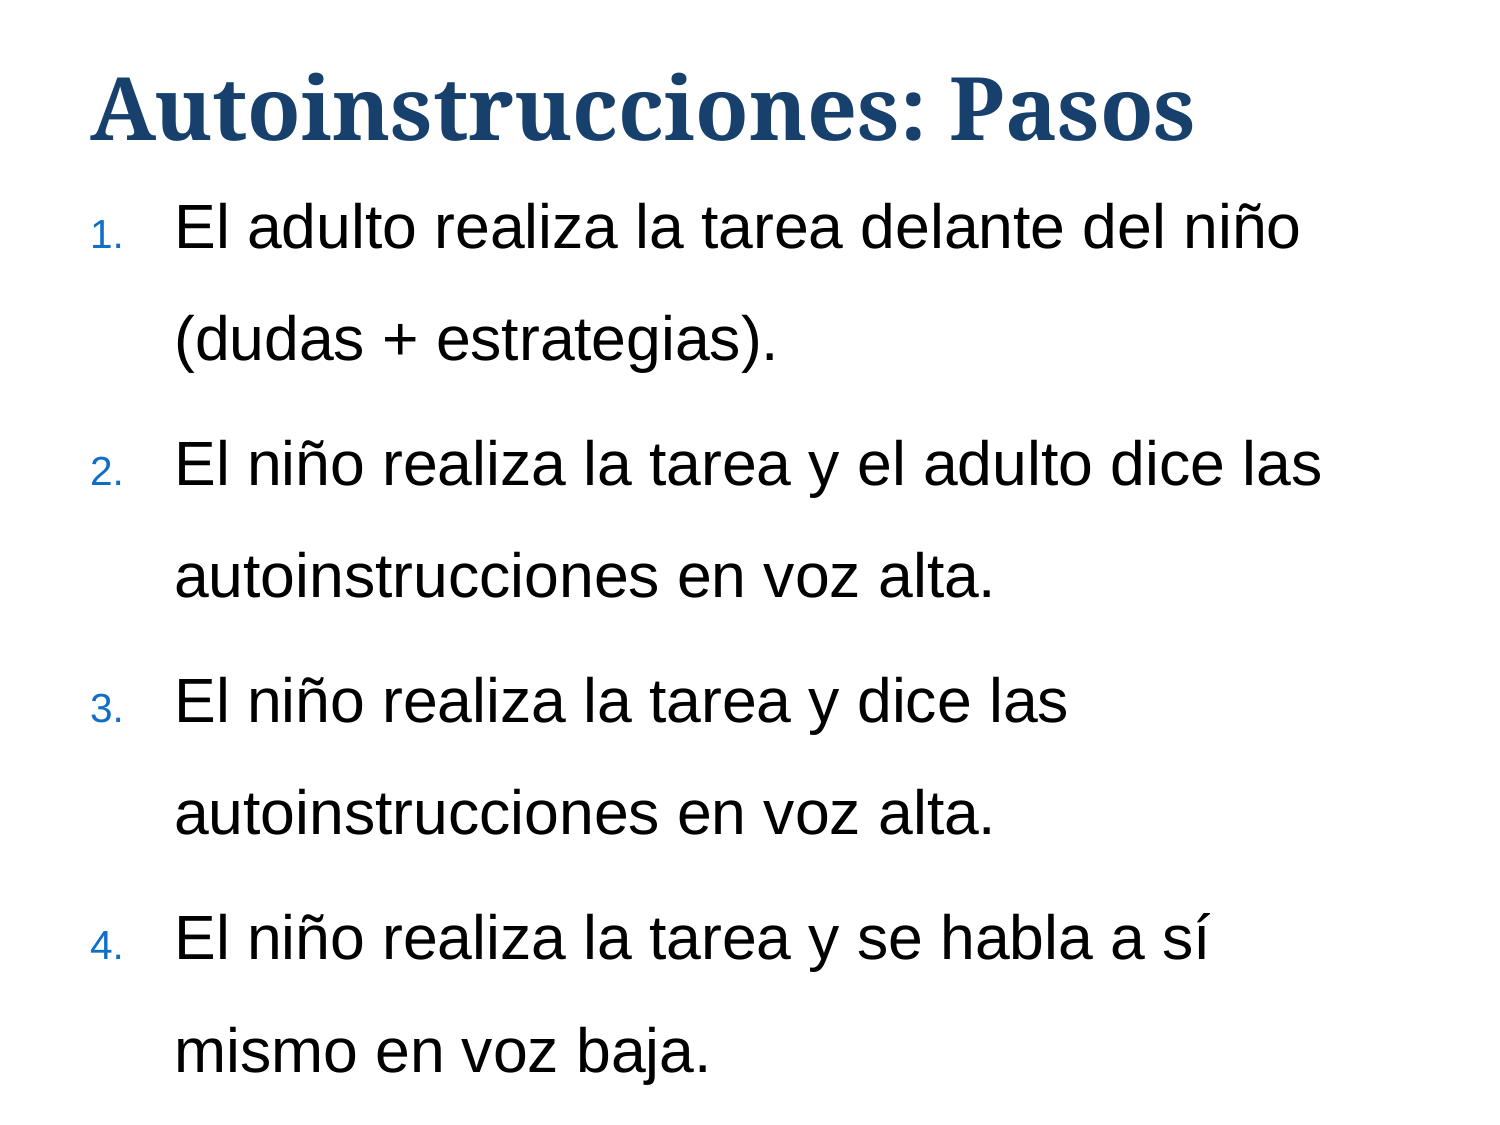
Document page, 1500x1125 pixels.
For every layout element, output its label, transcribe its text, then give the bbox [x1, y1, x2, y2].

list El adulto realiza la tarea delante del niño (dudas + estrategias). El niño realiza la tarea y el adulto dice las autoinstrucciones en voz alta. El niño realiza la tarea y dice las autoinstrucciones en voz alta. El niño realiza la tarea y se habla a sí mismo en voz baja. [74, 140, 1426, 1079]
title Autoinstrucciones: Pasos [74, 45, 1426, 140]
